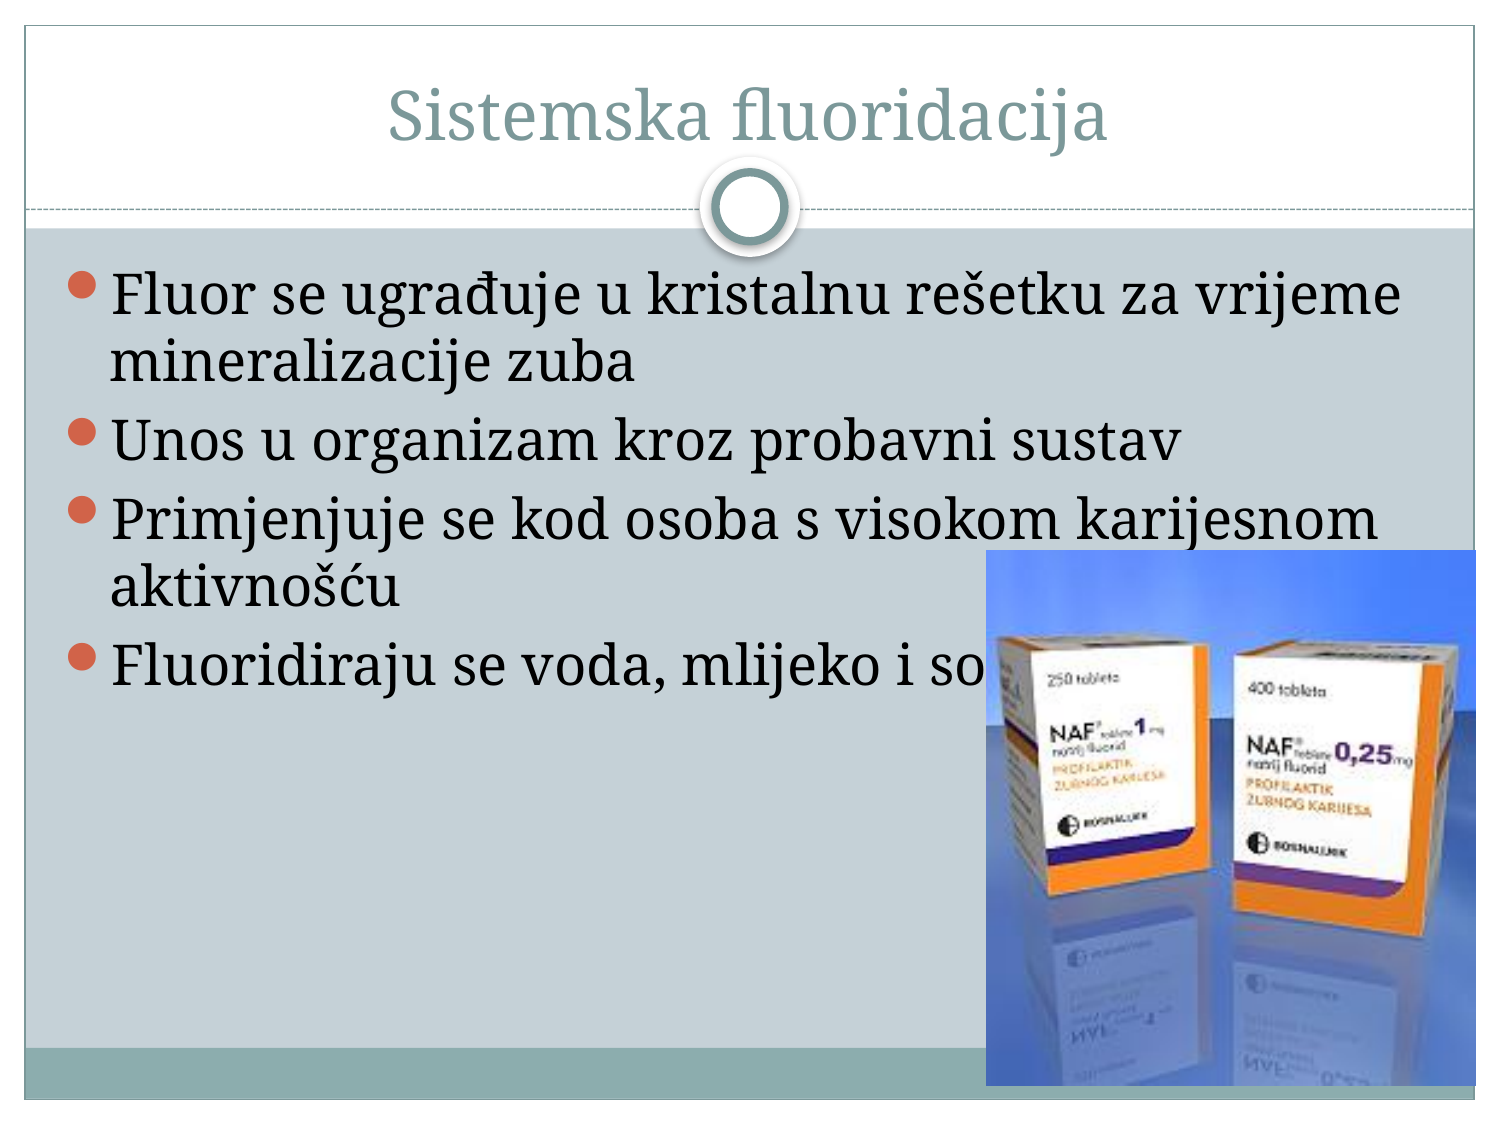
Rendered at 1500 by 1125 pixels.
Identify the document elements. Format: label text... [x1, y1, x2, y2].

list Fluor se ugrađuje u kristalnu rešetku za vrijeme mineralizacije zuba Unos u organizam kroz probavni sustav Primjenjuje se kod osoba s visokom karijesnom aktivnošću Fluoridiraju se voda, mlijeko i sol [49, 250, 1445, 1001]
picture [985, 550, 1476, 1086]
title Sistemska fluoridacija [49, 37, 1450, 162]
